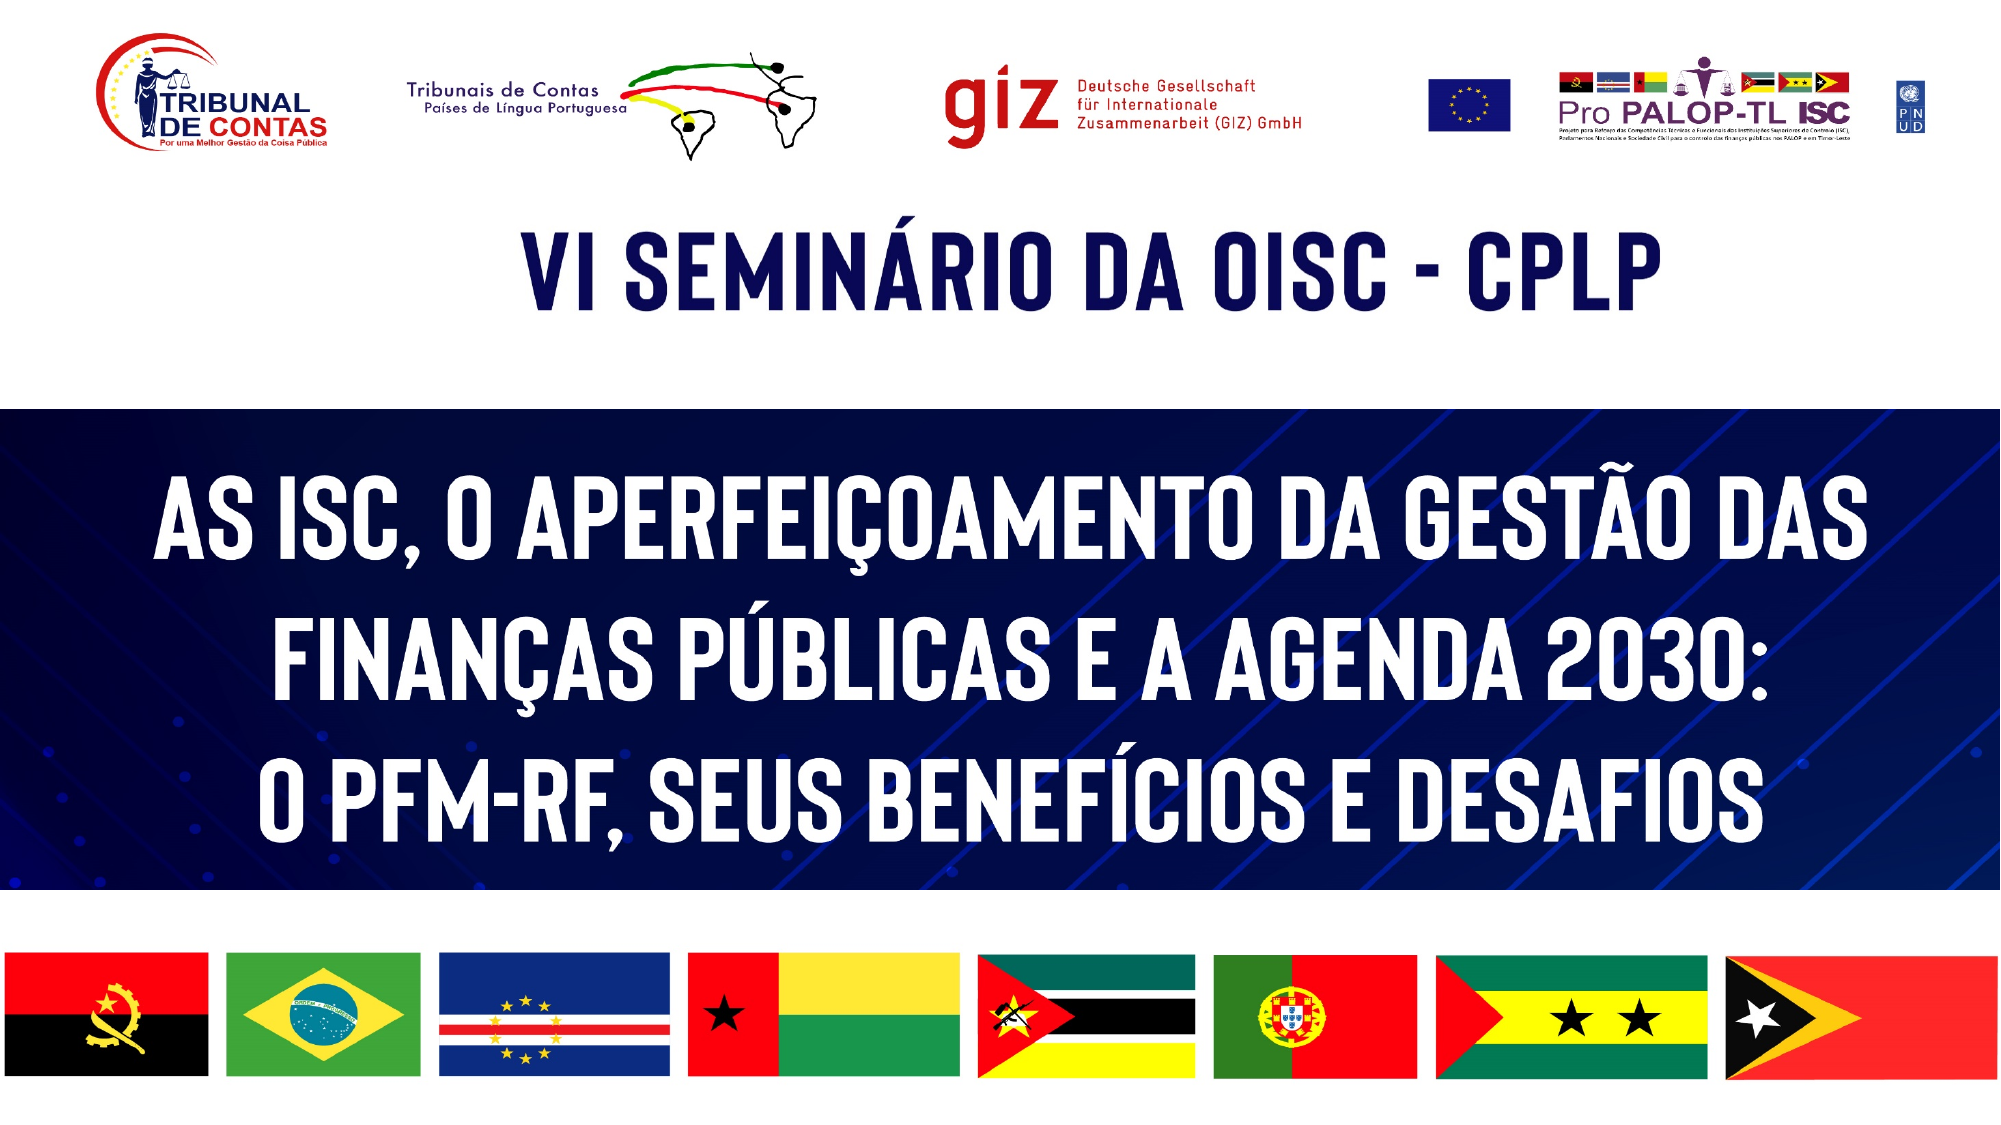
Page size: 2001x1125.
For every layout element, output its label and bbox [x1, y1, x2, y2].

text_box [0, 9, 2000, 1103]
